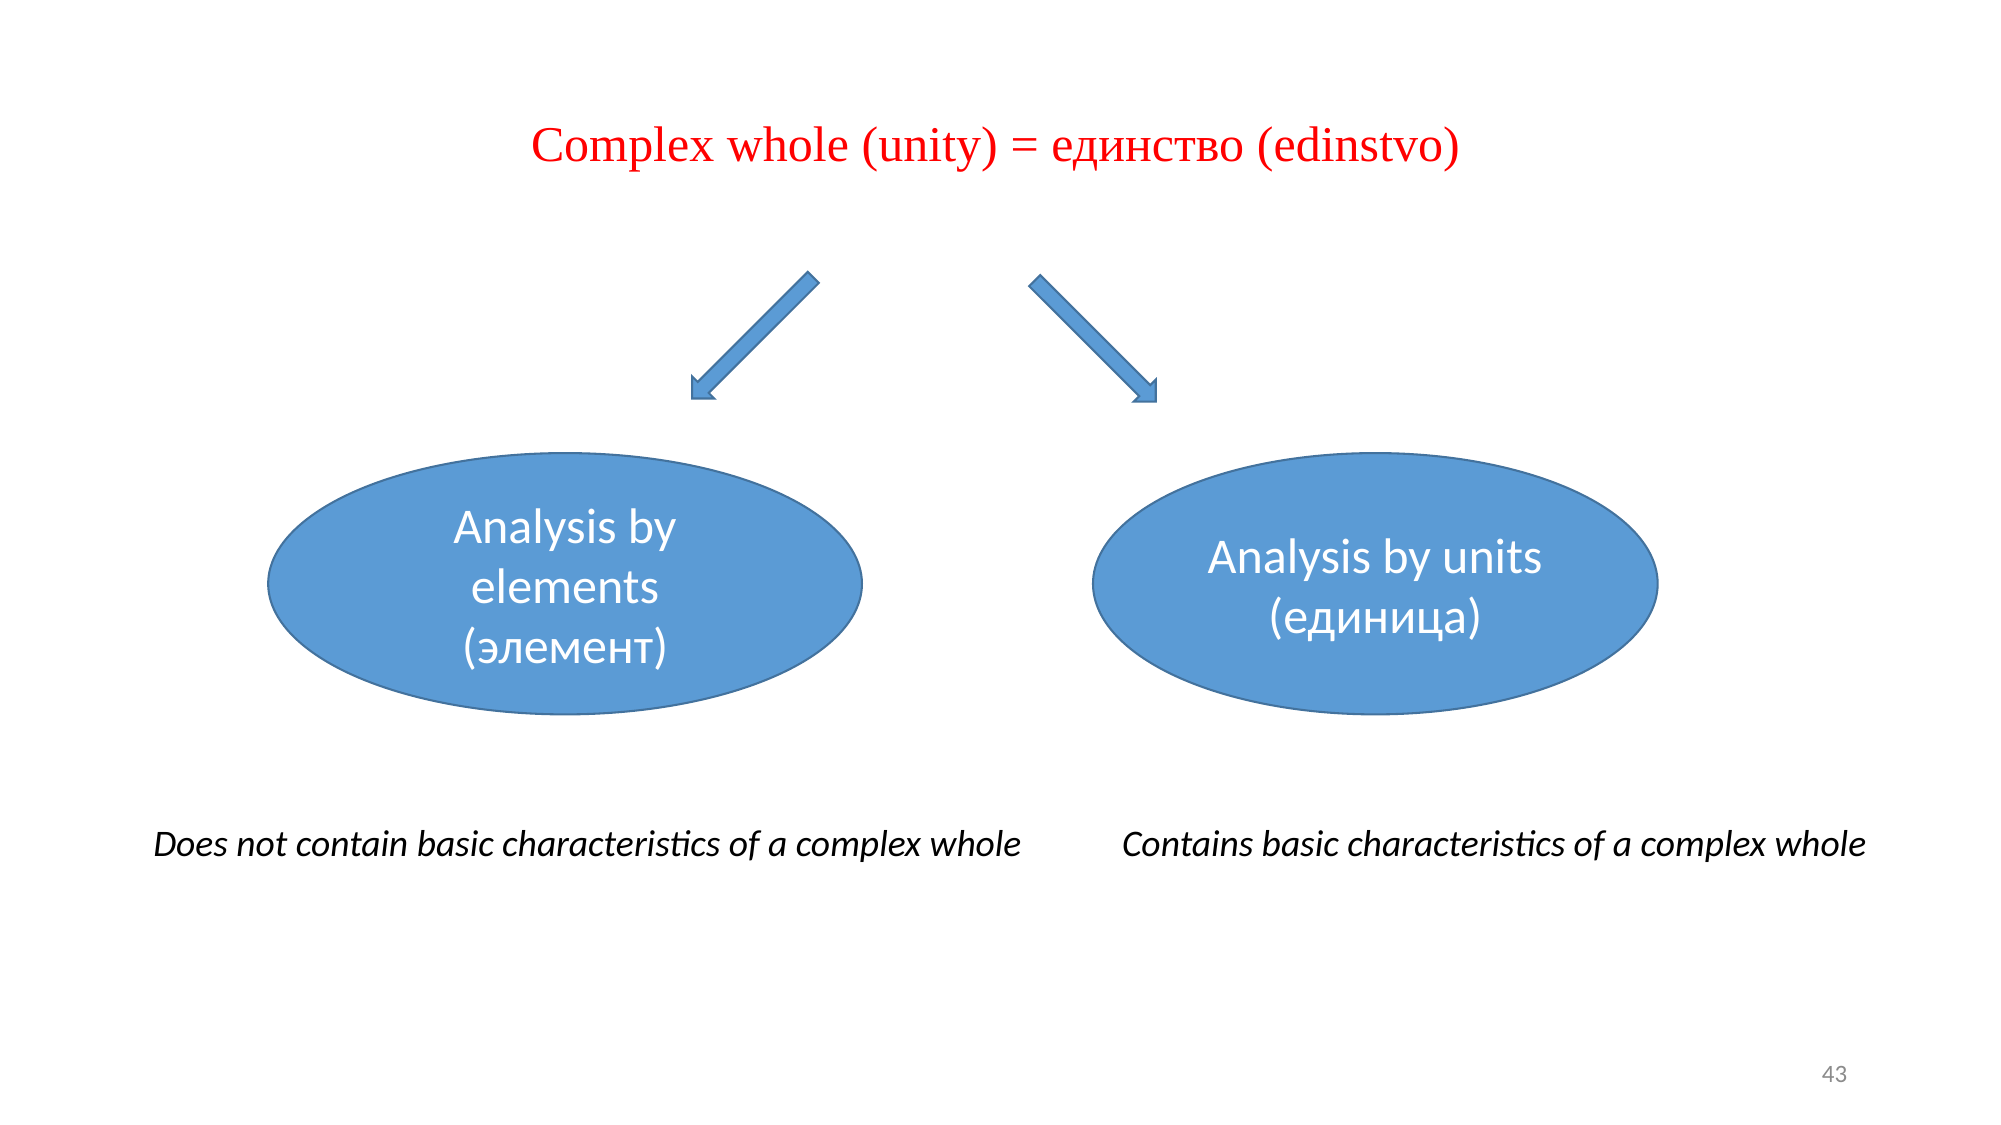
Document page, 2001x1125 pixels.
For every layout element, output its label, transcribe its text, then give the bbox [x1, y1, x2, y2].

text_box Analysis by units (единица) [1091, 452, 1659, 716]
slide_number 43 [1412, 1042, 1863, 1103]
text_box Complex whole (unity) = единство (edinstvo) [516, 99, 1510, 179]
text_box [1027, 273, 1157, 403]
text_box Analysis by elements (элемент) [267, 452, 864, 716]
text_box Does not contain basic characteristics of a complex whole [138, 808, 1107, 872]
text_box [691, 270, 821, 400]
text_box Contains basic characteristics of a complex whole [1107, 808, 2000, 872]
